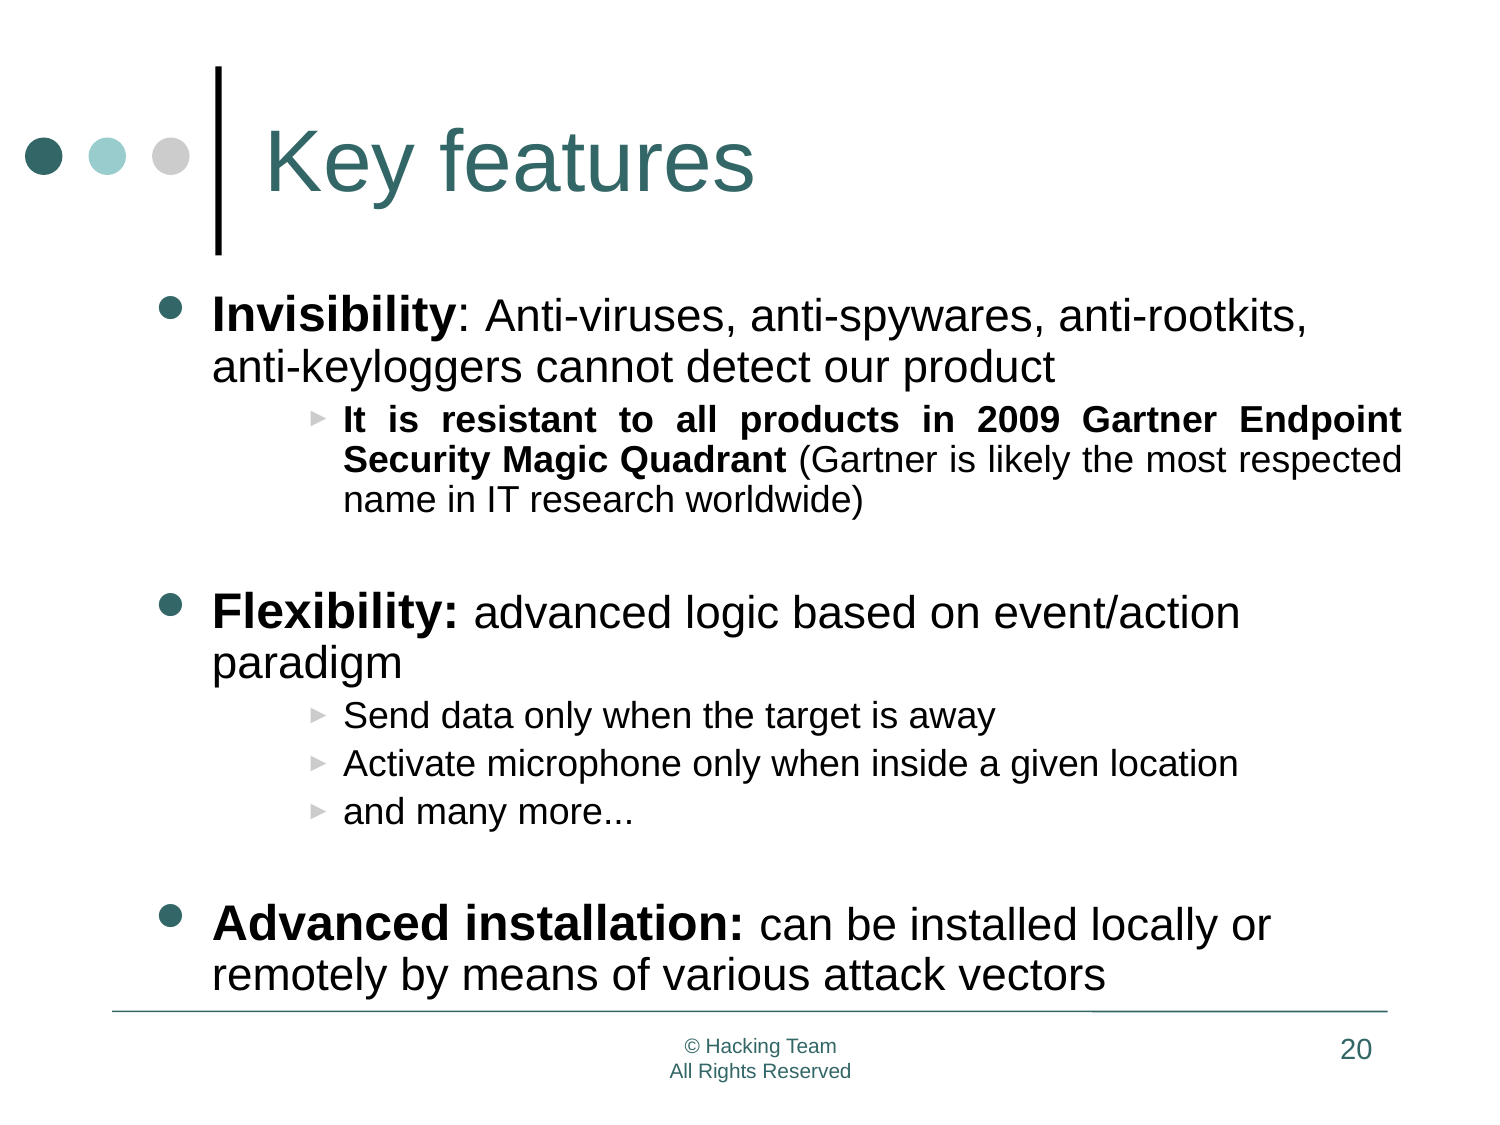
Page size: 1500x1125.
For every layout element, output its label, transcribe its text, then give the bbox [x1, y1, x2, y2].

slide_number 20 [1174, 1022, 1388, 1099]
list Invisibility: Anti-viruses, anti-spywares, anti-rootkits, anti-keyloggers cannot detect our product It is resistant to all products in 2009 Gartner Endpoint Security Magic Quadrant (Gartner is likely the most respected name in IT research worldwide) Flexibility: advanced logic based on event/action paradigm Send data only when the target is away Activate microphone only when inside a given location and many more... Advanced installation: can be installed locally or remotely by means of various attack vectors [140, 281, 1419, 988]
title Key features [249, 30, 1466, 282]
footer © Hacking Team All Rights Reserved [522, 1024, 999, 1101]
